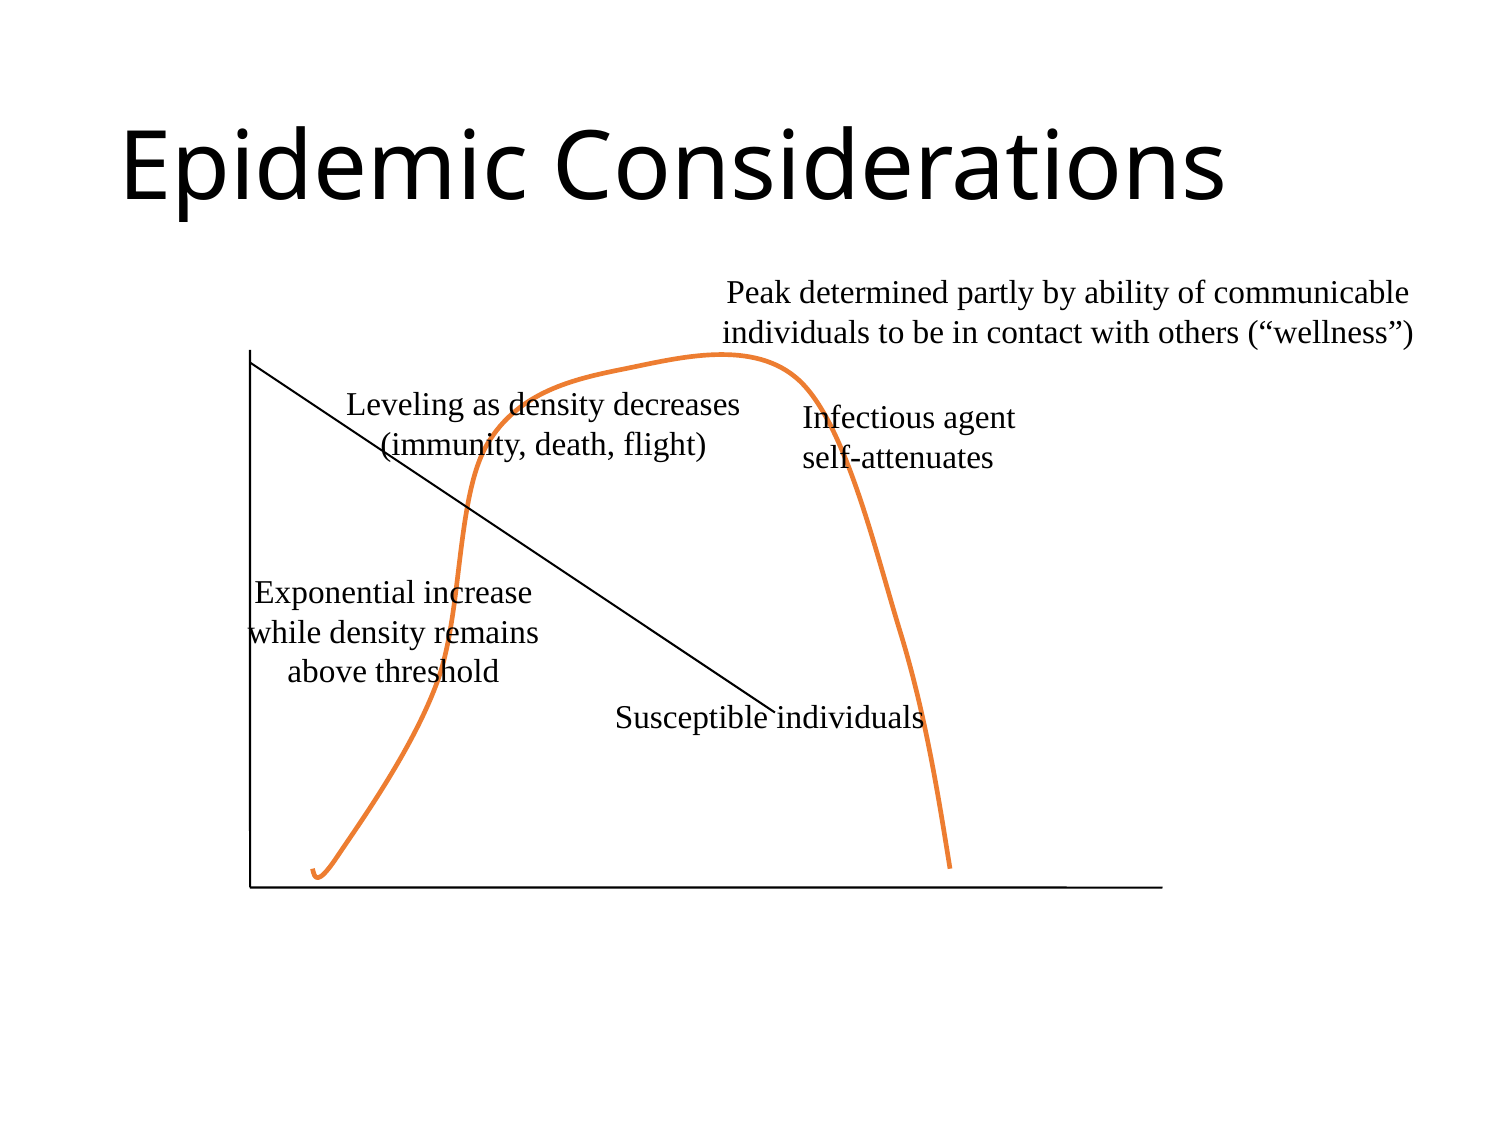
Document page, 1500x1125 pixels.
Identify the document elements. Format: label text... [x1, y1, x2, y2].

text_box [312, 470, 951, 878]
title Epidemic Considerations [103, 59, 1397, 278]
text_box Exponential increase while density remains above threshold [212, 562, 575, 697]
text_box Peak determined partly by ability of communicable individuals to be in contact with others (“wellness”) [699, 262, 1438, 357]
text_box [600, 355, 806, 387]
text_box Infectious agent self-attenuates [787, 387, 1075, 483]
text_box Susceptible individuals [599, 687, 1213, 743]
text_box Leveling as density decreases (immunity, death, flight) [300, 374, 788, 470]
